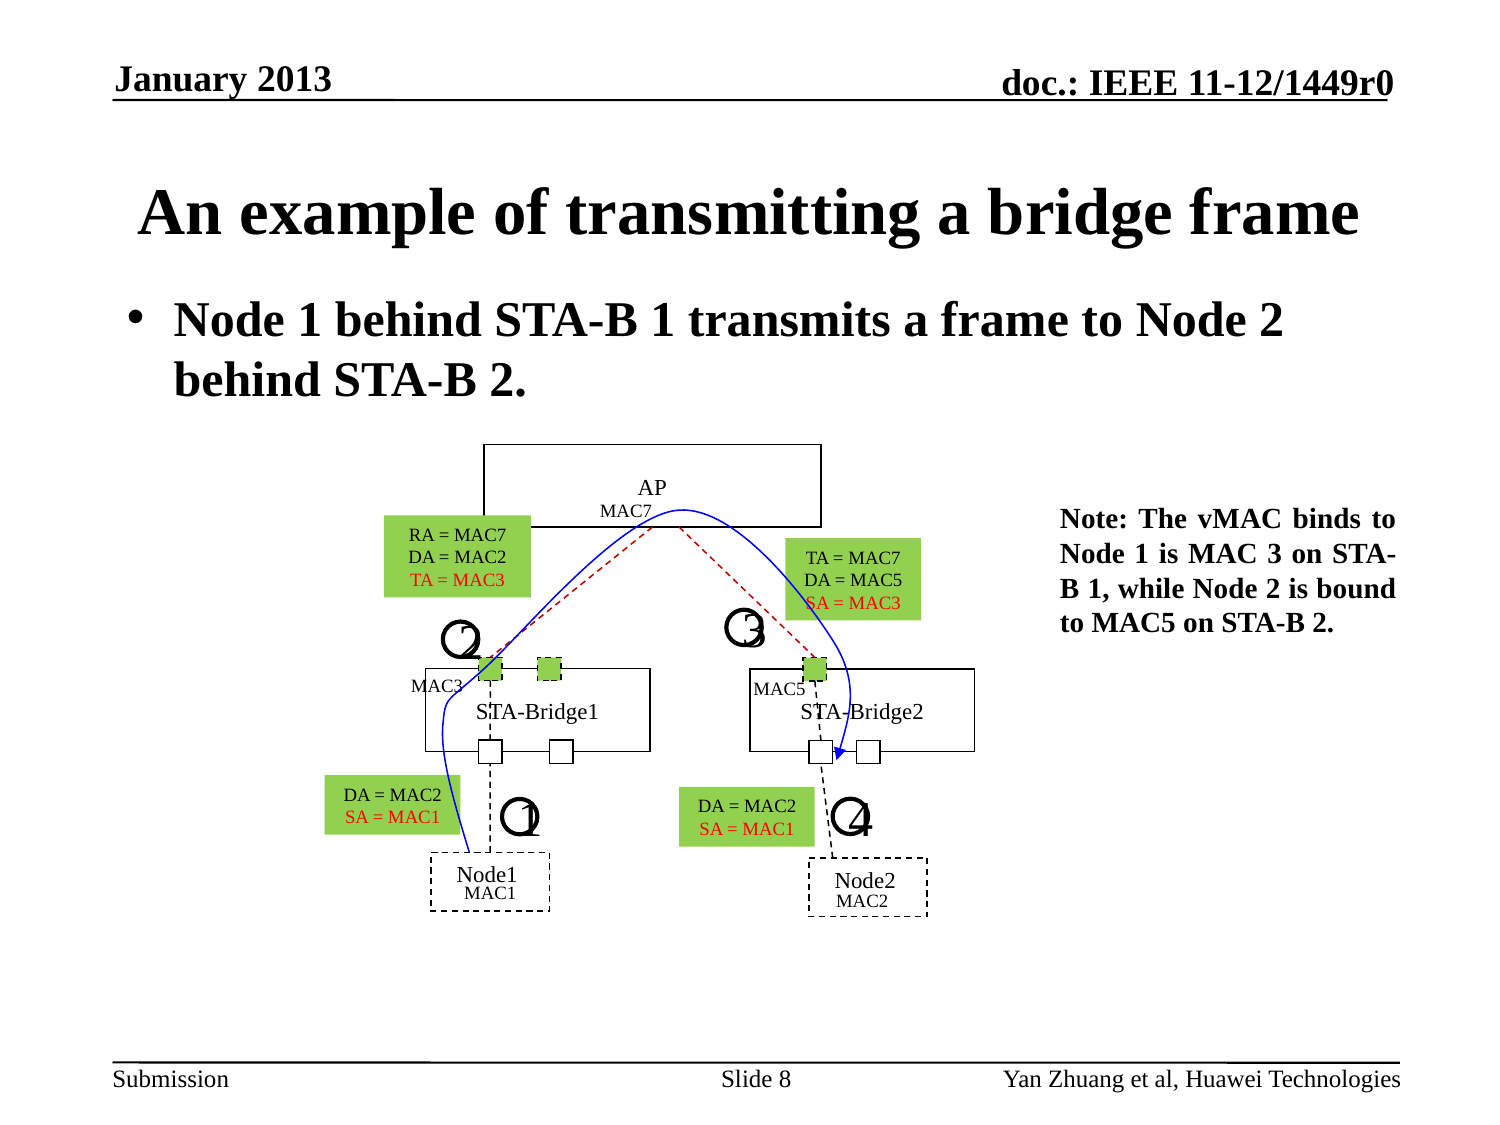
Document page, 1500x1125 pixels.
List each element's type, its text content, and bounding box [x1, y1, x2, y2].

footer Yan Zhuang et al, Huawei Technologies [878, 1061, 1402, 1093]
text_box [442, 509, 851, 853]
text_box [490, 526, 653, 658]
text_box AP [483, 444, 821, 528]
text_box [814, 680, 821, 741]
text_box MAC7 [572, 491, 680, 525]
text_box MAC1 [437, 873, 544, 911]
text_box 4 [838, 796, 871, 837]
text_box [678, 526, 816, 658]
text_box Note: The vMAC binds to Node 1 is MAC 3 on STA-B 1, while Node 2 is bound to MAC5 on STA-B 2. [1045, 491, 1412, 647]
text_box DA = MAC2 SA = MAC1 [679, 786, 815, 847]
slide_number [114, 54, 423, 100]
text_box Node2 [808, 857, 928, 917]
text_box MAC2 [809, 881, 916, 919]
text_box Node 1 behind STA-B 1 transmits a frame to Node 2 behind STA-B 2. [112, 278, 1459, 414]
text_box [856, 740, 880, 764]
text_box Node1 [431, 852, 550, 912]
slide_number Slide 8 [712, 1061, 800, 1123]
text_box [820, 763, 833, 859]
text_box STA-Bridge2 [841, 668, 975, 752]
text_box STA-Bridge1 [425, 704, 446, 752]
text_box [478, 657, 489, 666]
text_box MAC3 [383, 666, 485, 704]
text_box TA = MAC7 DA = MAC5 SA = MAC3 [820, 538, 922, 621]
text_box RA = MAC7 DA = MAC2 TA = MAC3 [383, 515, 532, 598]
text_box DA = MAC2 SA = MAC1 [324, 775, 461, 835]
text_box 2 [440, 619, 481, 660]
title An example of transmitting a bridge frame [112, 111, 1388, 303]
